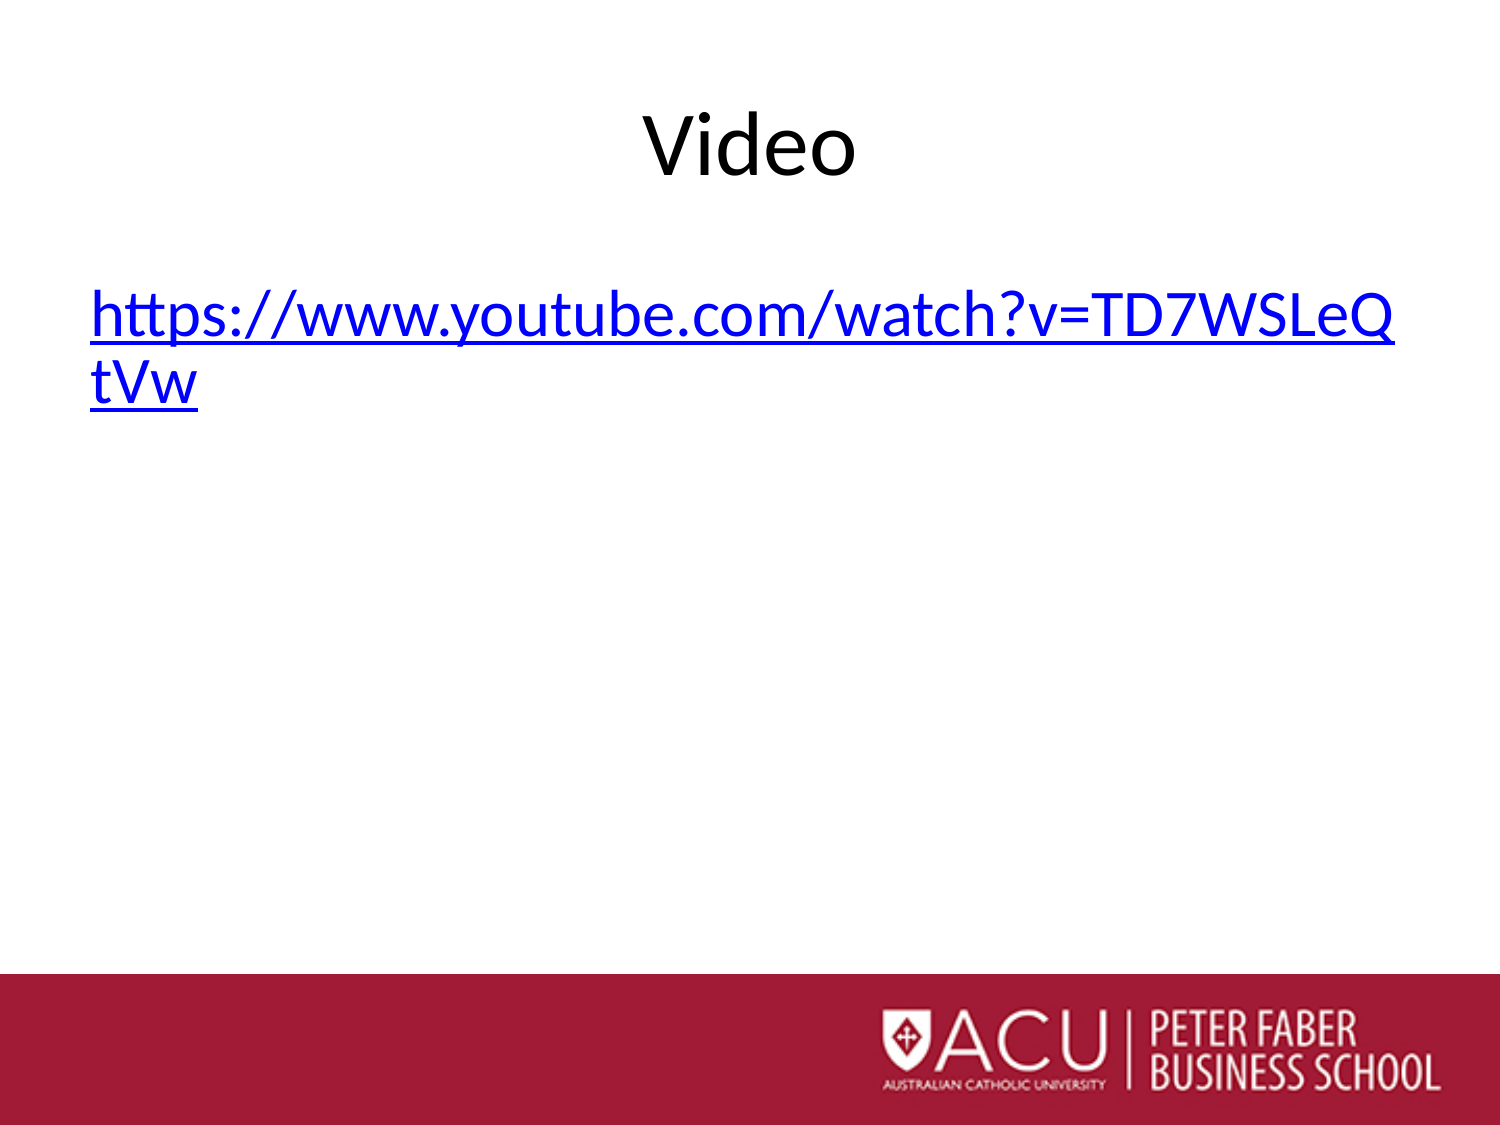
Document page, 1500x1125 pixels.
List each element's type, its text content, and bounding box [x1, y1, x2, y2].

picture [0, 974, 1500, 1125]
title Video [75, 45, 1425, 233]
list https://www.youtube.com/watch?v=TD7WSLeQtVw [75, 262, 1425, 950]
